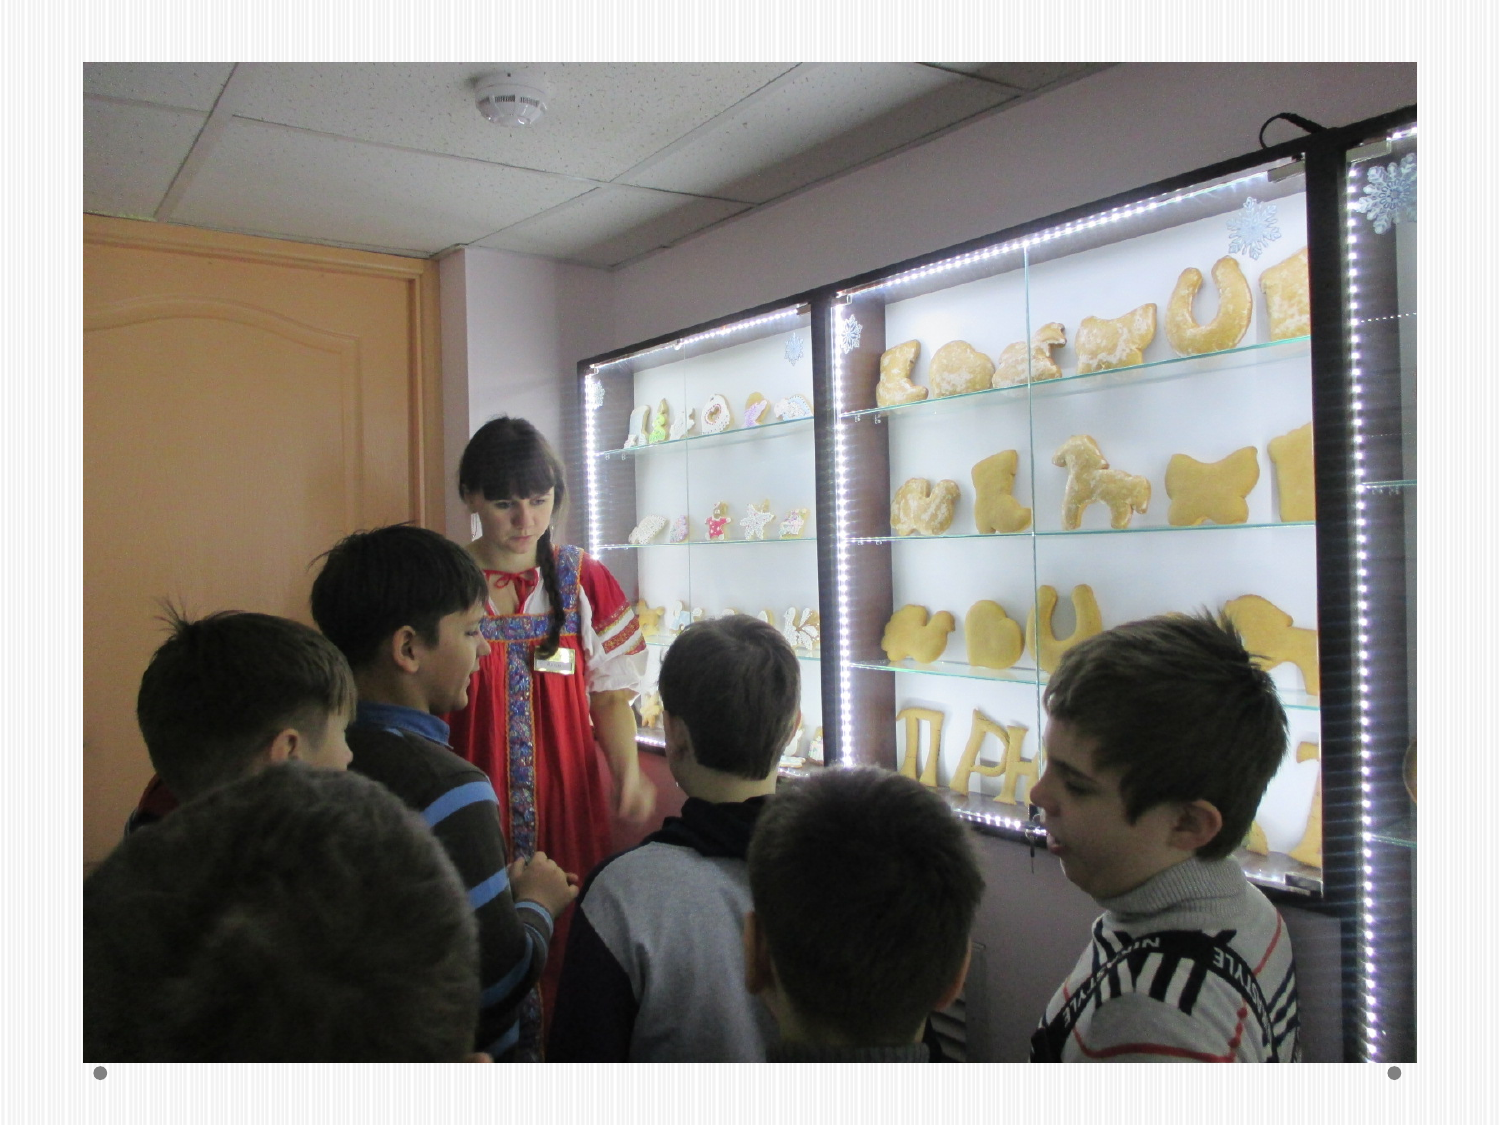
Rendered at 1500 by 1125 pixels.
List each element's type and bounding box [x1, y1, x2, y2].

picture [83, 62, 1417, 1063]
